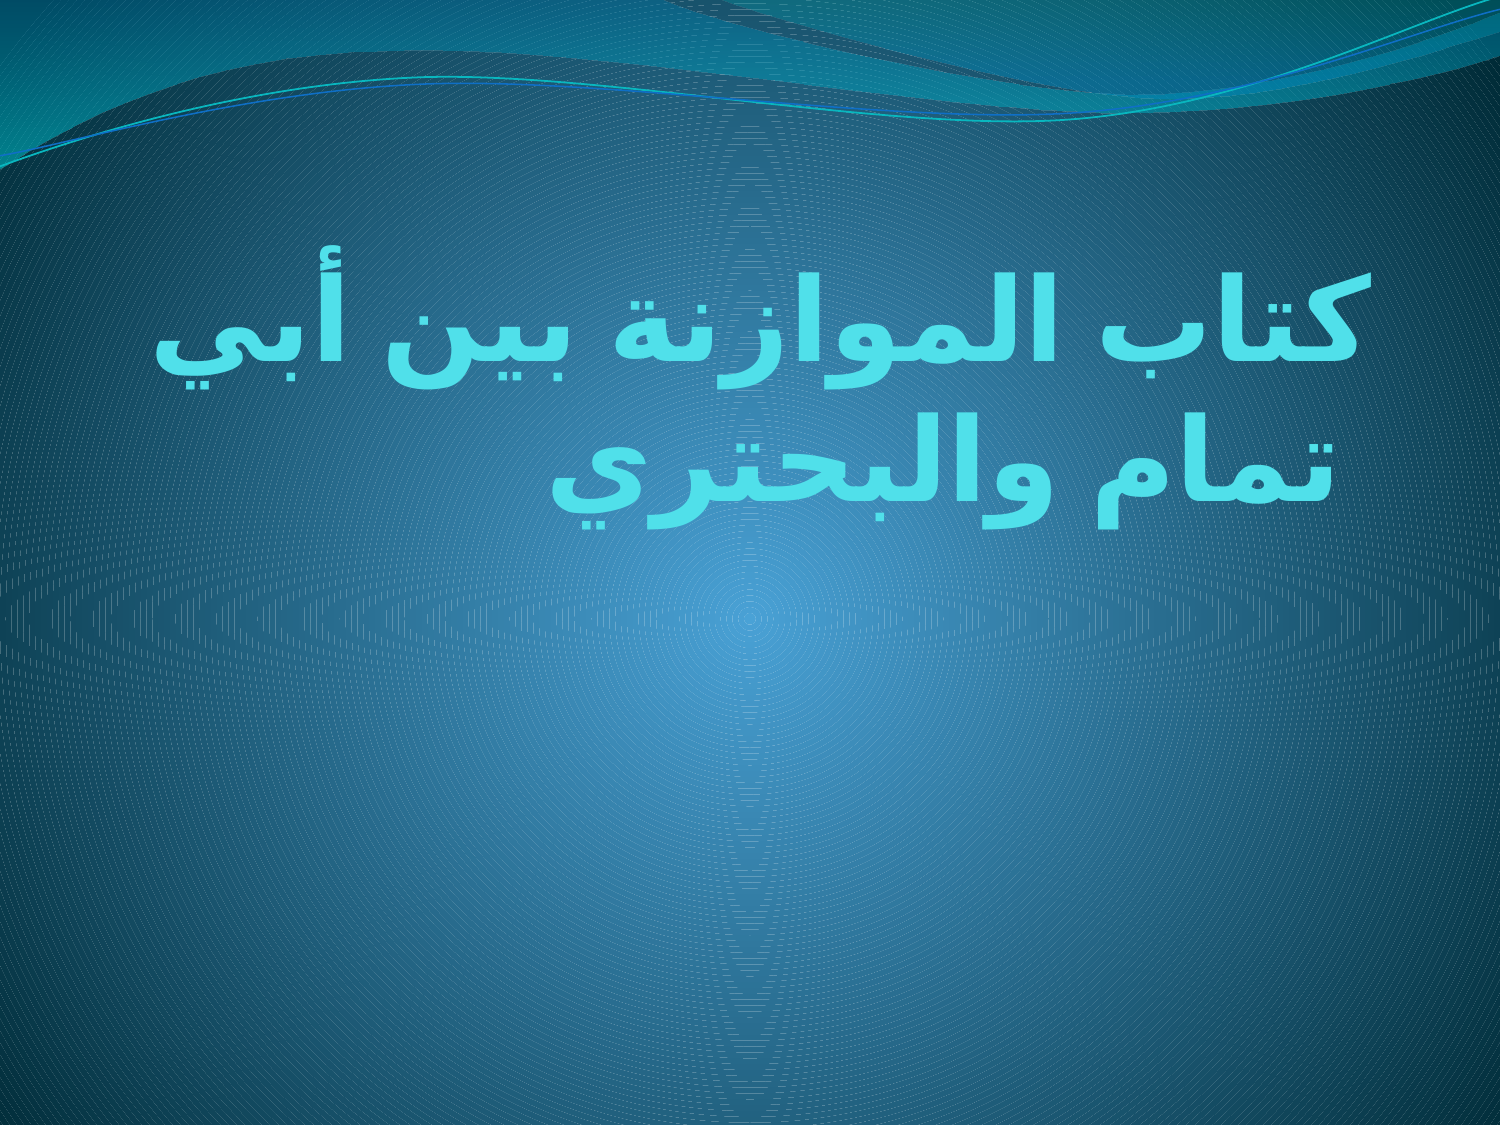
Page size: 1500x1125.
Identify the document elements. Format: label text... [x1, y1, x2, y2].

title كتاب الموازنة بين أبي تمام والبحتري [87, 224, 1376, 525]
